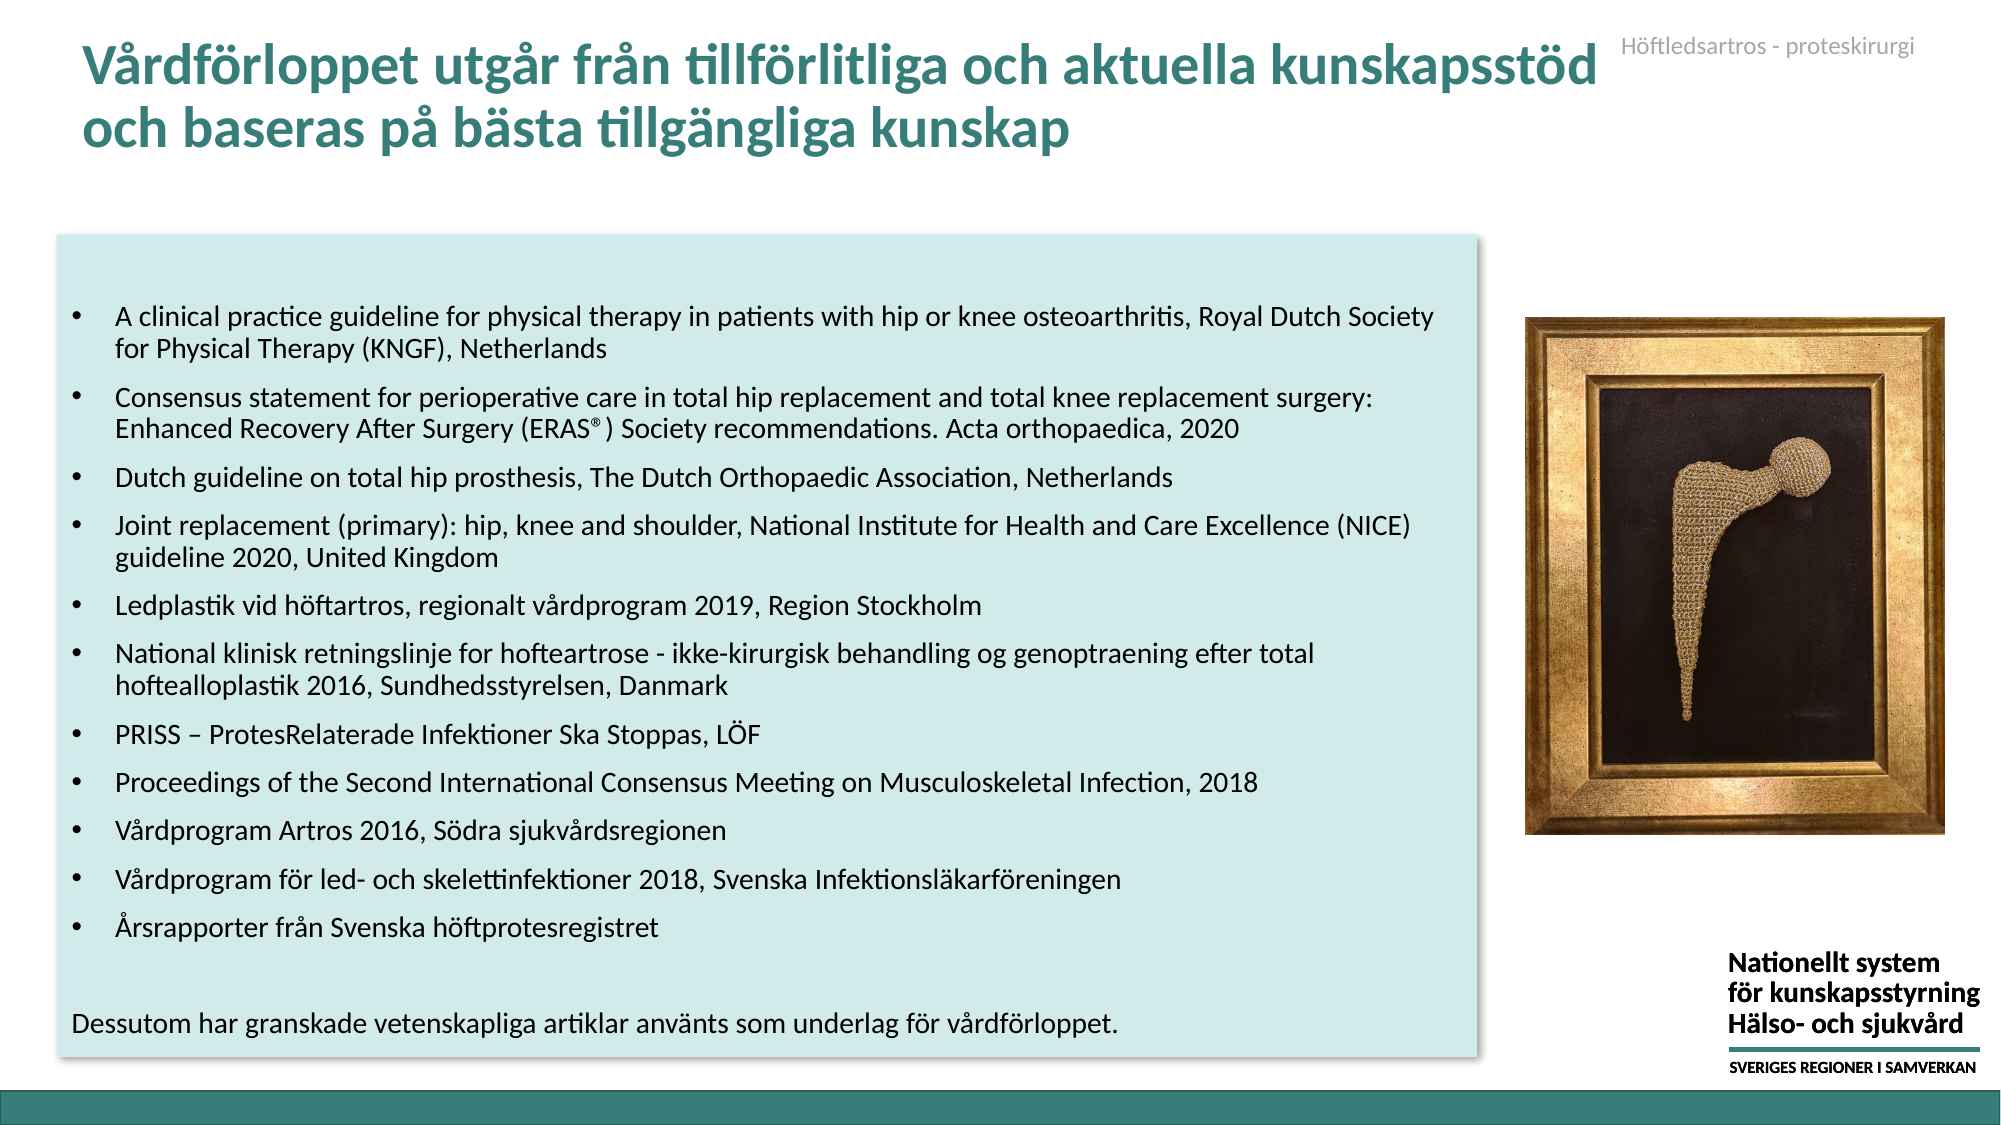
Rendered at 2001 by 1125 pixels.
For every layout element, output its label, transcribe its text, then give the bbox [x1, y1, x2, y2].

picture [1525, 317, 1945, 835]
text_box Höftledsartros - proteskirurgi [1606, 22, 1945, 67]
list A clinical practice guideline for physical therapy in patients with hip or knee osteoarthritis, Royal Dutch Society for Physical Therapy (KNGF), Netherlands Consensus statement for perioperative care in total hip replacement and total knee replacement surgery: Enhanced Recovery After Surgery (ERAS®) Society recommendations. Acta orthopaedica, 2020 Dutch guideline on total hip prosthesis, The Dutch Orthopaedic Association, Netherlands Joint replacement (primary): hip, knee and shoulder, National Institute for Health and Care Excellence (NICE) guideline 2020, United Kingdom Ledplastik vid höftartros, regionalt vårdprogram 2019, Region Stockholm National klinisk retningslinje for hofteartrose - ikke-kirurgisk behandling og genoptraening efter total hoftealloplastik 2016, Sundhedsstyrelsen, Danmark PRISS – ProtesRelaterade Infektioner Ska Stoppas, LÖF Proceedings of the Second International Consensus Meeting on Musculoskeletal Infection, 2018 Vårdprogram Artros 2016, Södra sjukvårdsregionen Vårdprogram för led- och skelettinfektioner 2018, Svenska Infektionsläkarföreningen Årsrapporter från Svenska höftprotesregistret Dessutom har granskade vetenskapliga artiklar använts som underlag för vårdförloppet. [56, 234, 1478, 1058]
title Vårdförloppet utgår från tillförlitliga och aktuella kunskapsstöd och baseras på bästa tillgängliga kunskap [67, 67, 1702, 168]
